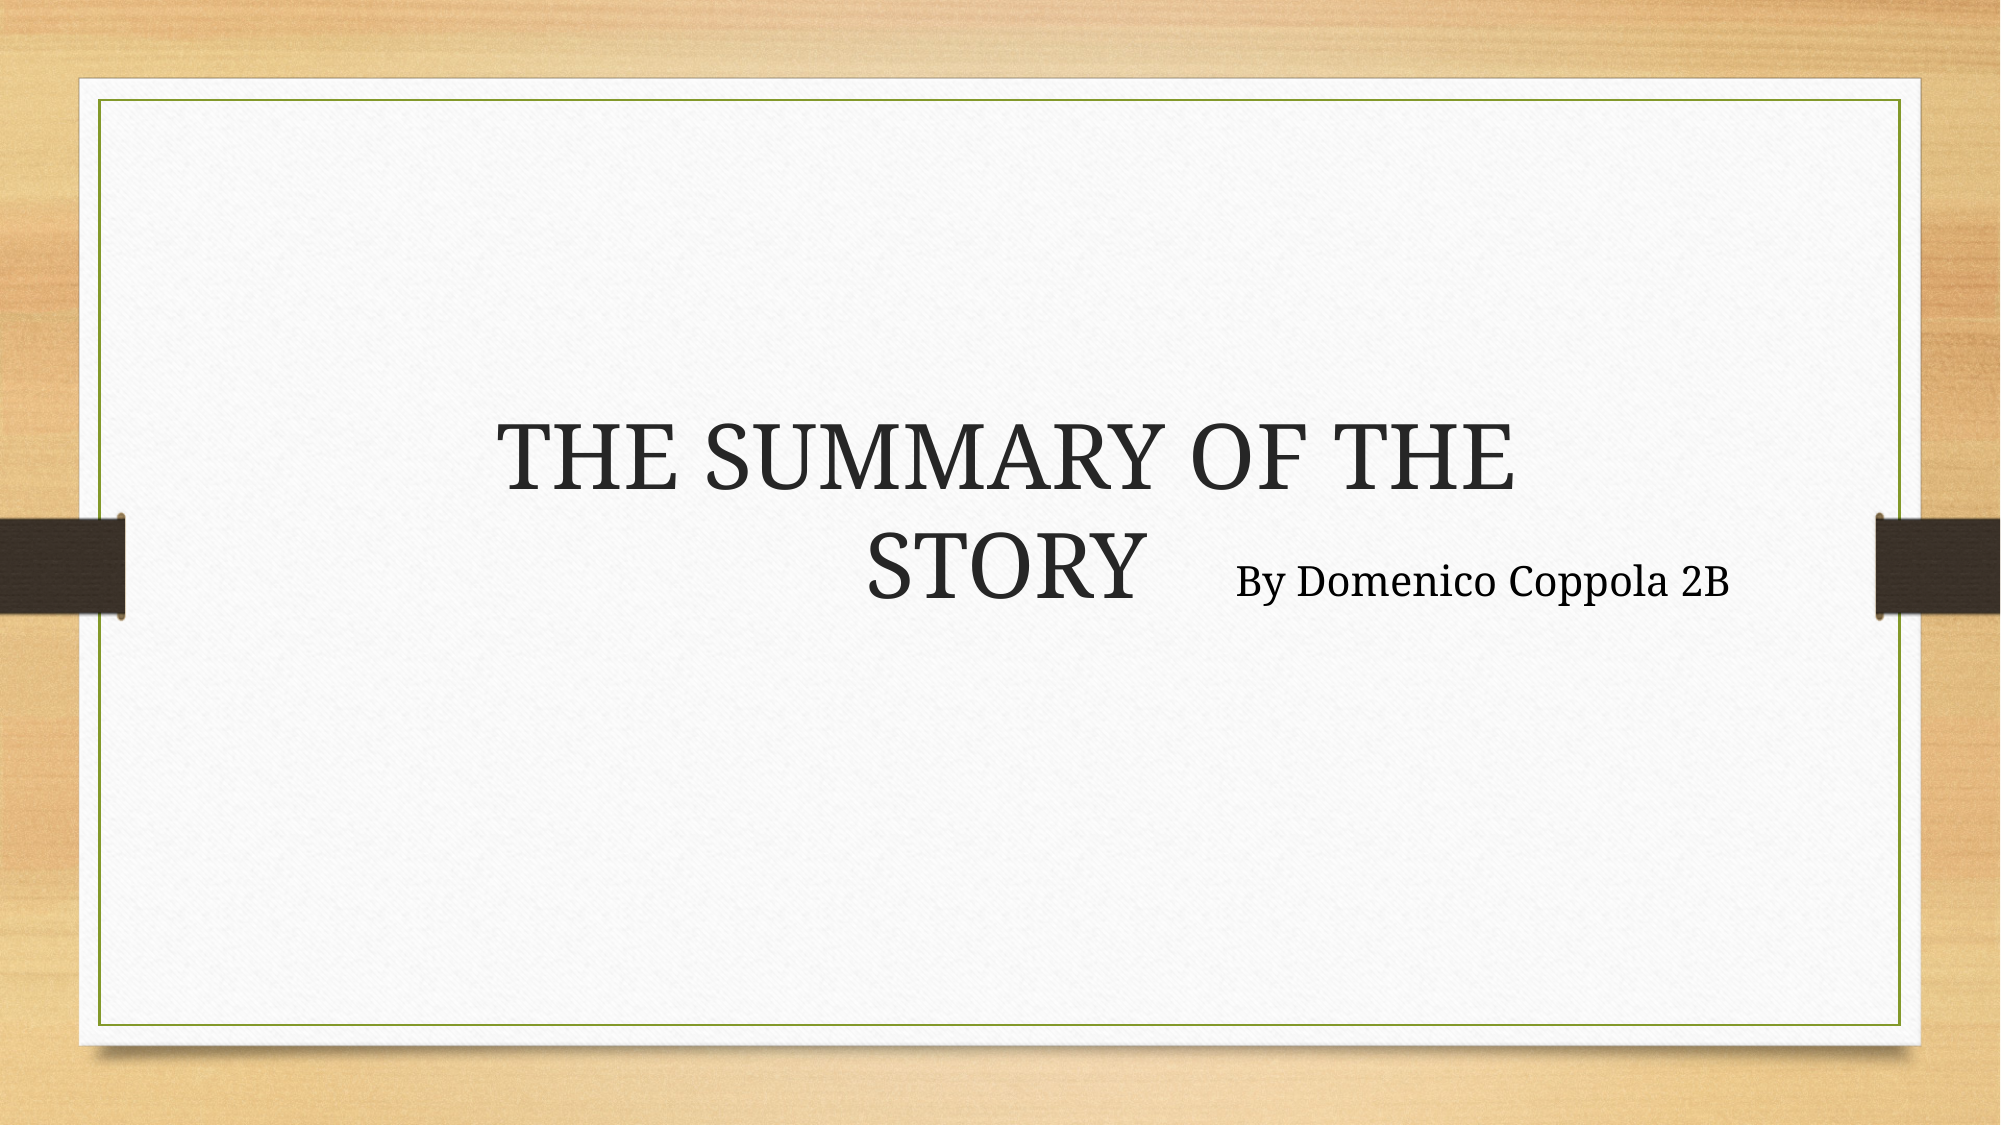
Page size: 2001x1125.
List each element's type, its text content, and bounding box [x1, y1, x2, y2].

picture [0, 0, 2001, 1125]
text_box THE SUMMARY OF THE STORY [331, 392, 1682, 580]
footer By Domenico Coppola 2B [726, 556, 1925, 603]
